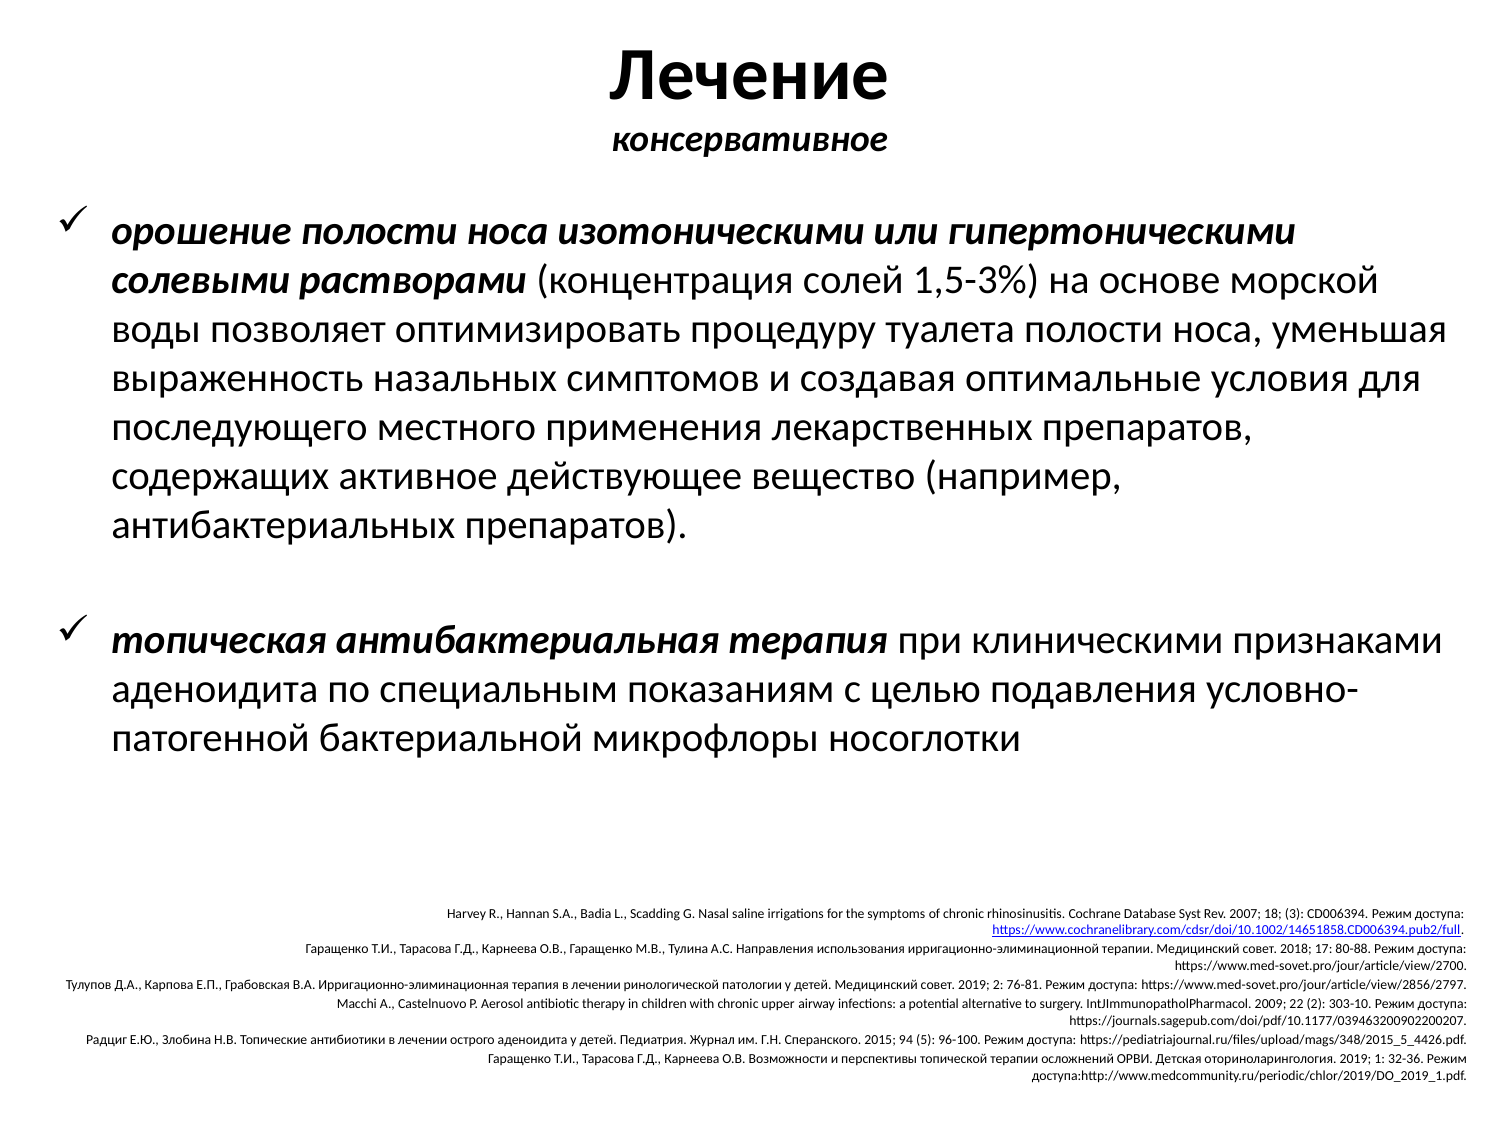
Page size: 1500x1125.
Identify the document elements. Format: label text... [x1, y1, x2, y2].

list орошение полости носа изотоническими или гипертоническими солевыми растворами (концентрация солей 1,5-3%) на основе морской воды позволяет оптимизировать процедуру туалета полости носа, уменьшая выраженность назальных симптомов и создавая оптимальные условия для последующего местного применения лекарственных препаратов, содержащих активное действующее вещество (например, антибактериальных препаратов). топическая антибактериальная терапия при клиническими признаками аденоидита по специальным показаниям с целью подавления условно-патогенной бактериальной микрофлоры носоглотки Harvey R., Hannan S.A., Badia L., Scadding G. Nasal saline irrigations for the symptoms of chronic rhinosinusitis. Cochrane Database Syst Rev. 2007; 18; (3): CD006394. Режим доступа: https://www.cochranelibrary.com/cdsr/doi/10.1002/14651858.CD006394.pub2/full. Гаращенко Т.И., Тарасова Г.Д., Карнеева О.В., Гаращенко М.В., Тулина А.С. Направления использования ирригационно-элиминационной терапии. Медицинский совет. 2018; 17: 80-88. Режим доступа: https://www.med-sovet.pro/jour/article/view/2700. Тулупов Д.А., Карпова Е.П., Грабовская В.А. Ирригационно-элиминационная терапия в лечении ринологической патологии у детей. Медицинский совет. 2019; 2: 76-81. Режим доступа: https://www.med-sovet.pro/jour/article/view/2856/2797. Macchi A., Castelnuovo P. Aerosol antibiotic therapy in children with chronic upper airway infections: a potential alternative to surgery. IntJImmunopatholPharmacol. 2009; 22 (2): 303-10. Режим доступа: https://journals.sagepub.com/doi/pdf/10.1177/039463200902200207. Радциг Е.Ю., Злобина Н.В. Топические антибиотики в лечении острого аденоидита у детей. Педиатрия. Журнал им. Г.Н. Сперанского. 2015; 94 (5): 96-100. Режим доступа: https://pediatriajournal.ru/files/upload/mags/348/2015_5_4426.pdf. Гаращенко Т.И., Тарасова Г.Д., Карнеева О.В. Возможности и перспективы топической терапии осложнений ОРВИ. Детская оториноларингология. 2019; 1: 32-36. Режим доступа:http://www.medcommunity.ru/periodic/chlor/2019/DO_2019_1.pdf. [41, 196, 1483, 1106]
title Лечение консервативное [75, 66, 1425, 196]
